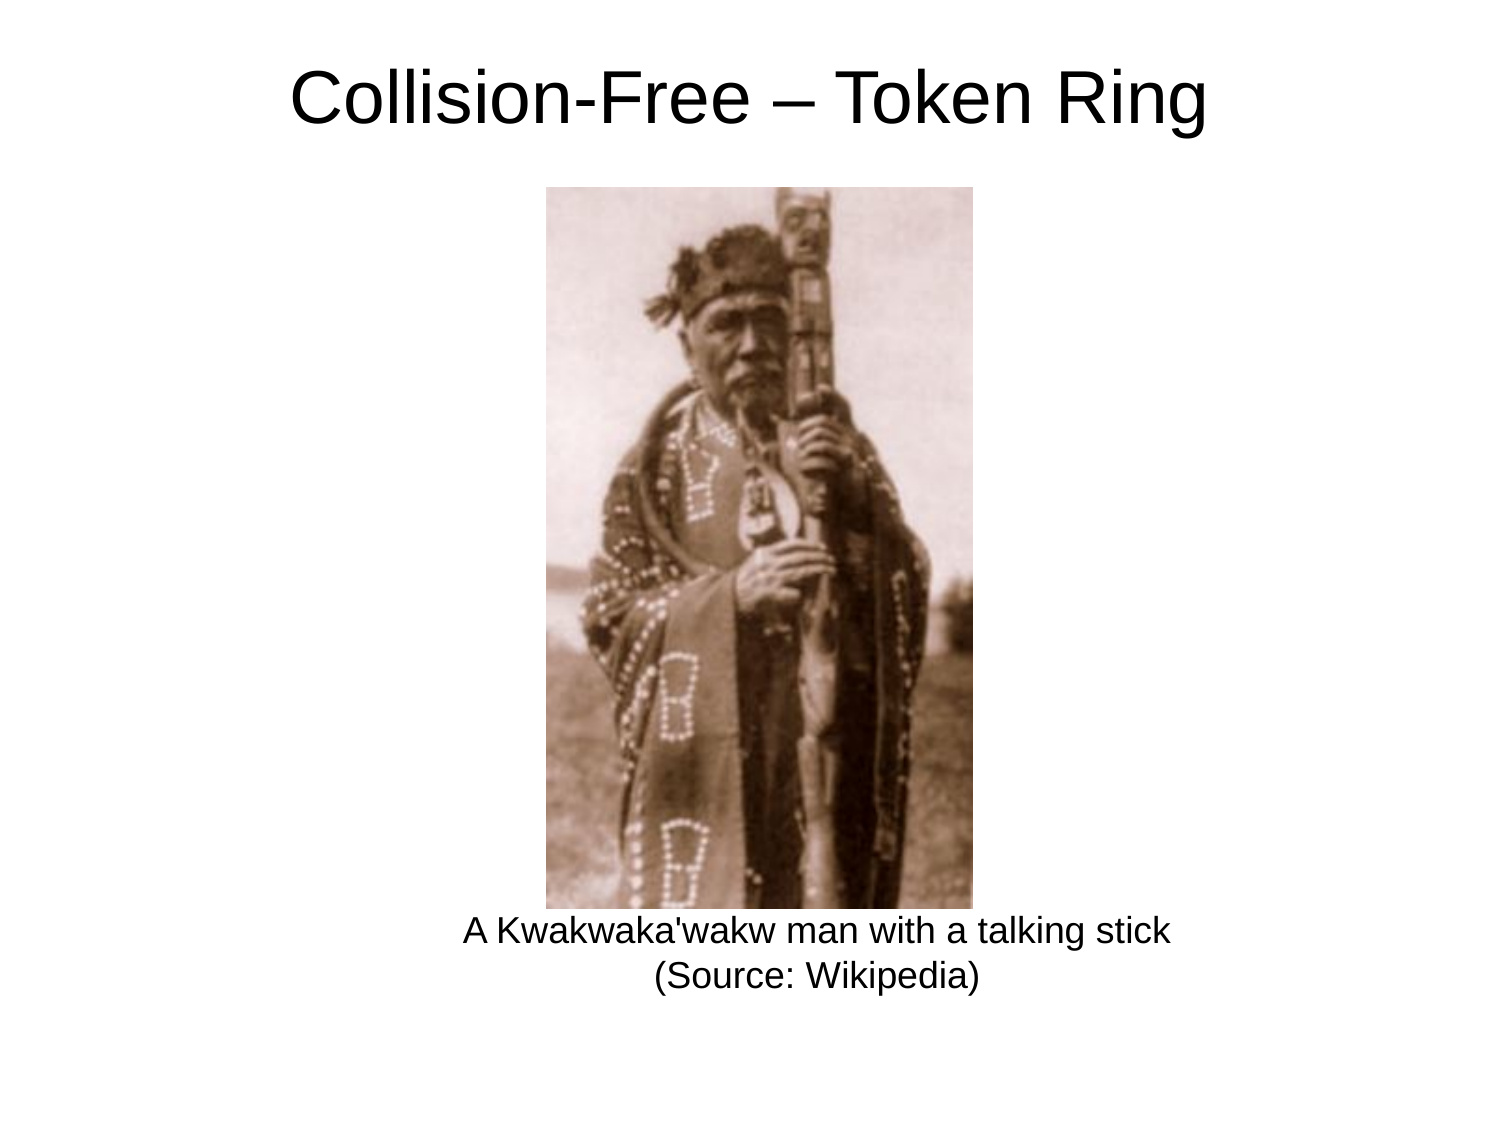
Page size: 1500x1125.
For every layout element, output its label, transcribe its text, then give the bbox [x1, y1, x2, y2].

text_box A Kwakwaka'wakw man with a talking stick (Source: Wikipedia) [429, 898, 1205, 1049]
picture [546, 187, 973, 909]
title Collision-Free – Token Ring [0, 0, 1500, 188]
